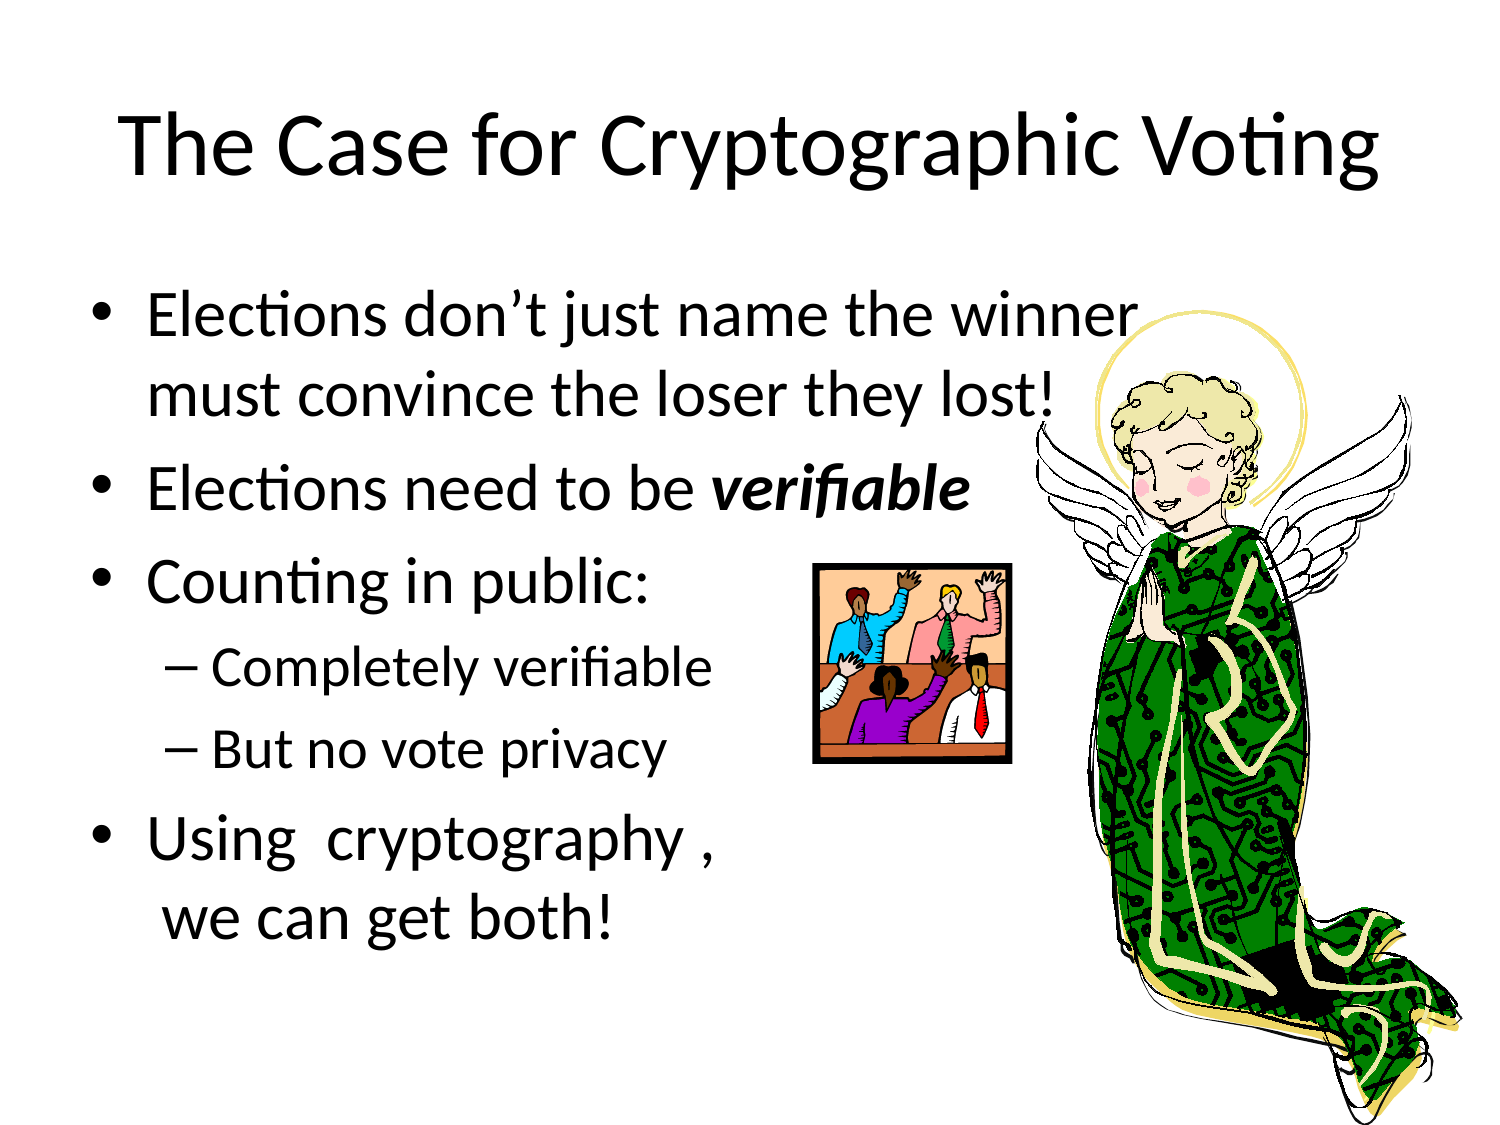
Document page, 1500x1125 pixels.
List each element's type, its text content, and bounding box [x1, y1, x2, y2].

title The Case for Cryptographic Voting [75, 45, 1425, 233]
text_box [1037, 309, 1464, 1125]
picture [812, 562, 1013, 765]
list Elections don’t just name the winner must convince the loser they lost! Elections need to be verifiable Counting in public: Completely verifiable But no vote privacy Using cryptography , we can get both! [75, 262, 1425, 1005]
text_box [1034, 309, 1459, 1109]
